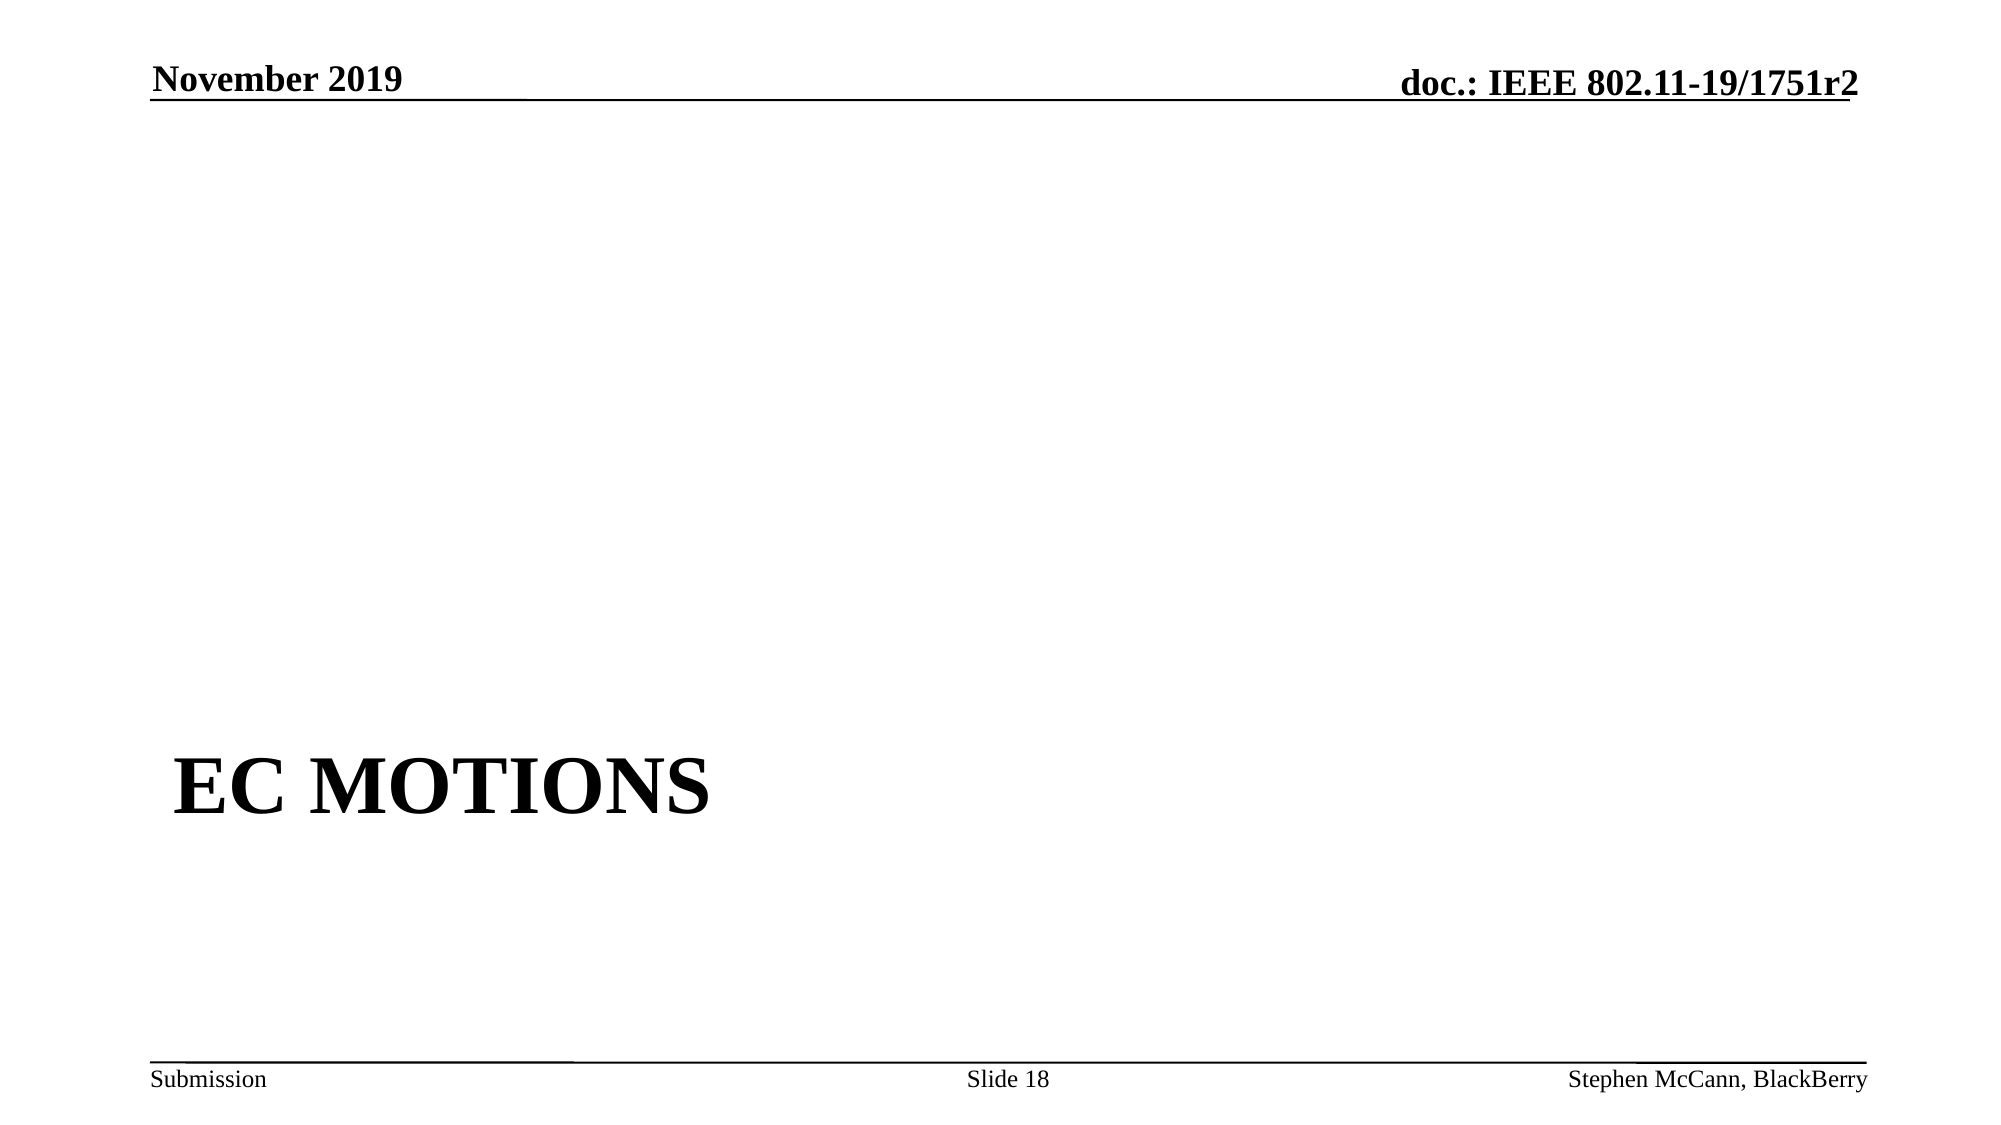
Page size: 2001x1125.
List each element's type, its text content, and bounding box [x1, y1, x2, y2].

slide_number Slide 18 [950, 1061, 1067, 1123]
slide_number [152, 54, 563, 100]
footer Stephen McCann, BlackBerry [1171, 1061, 1869, 1093]
title EC Motions [157, 722, 1859, 947]
